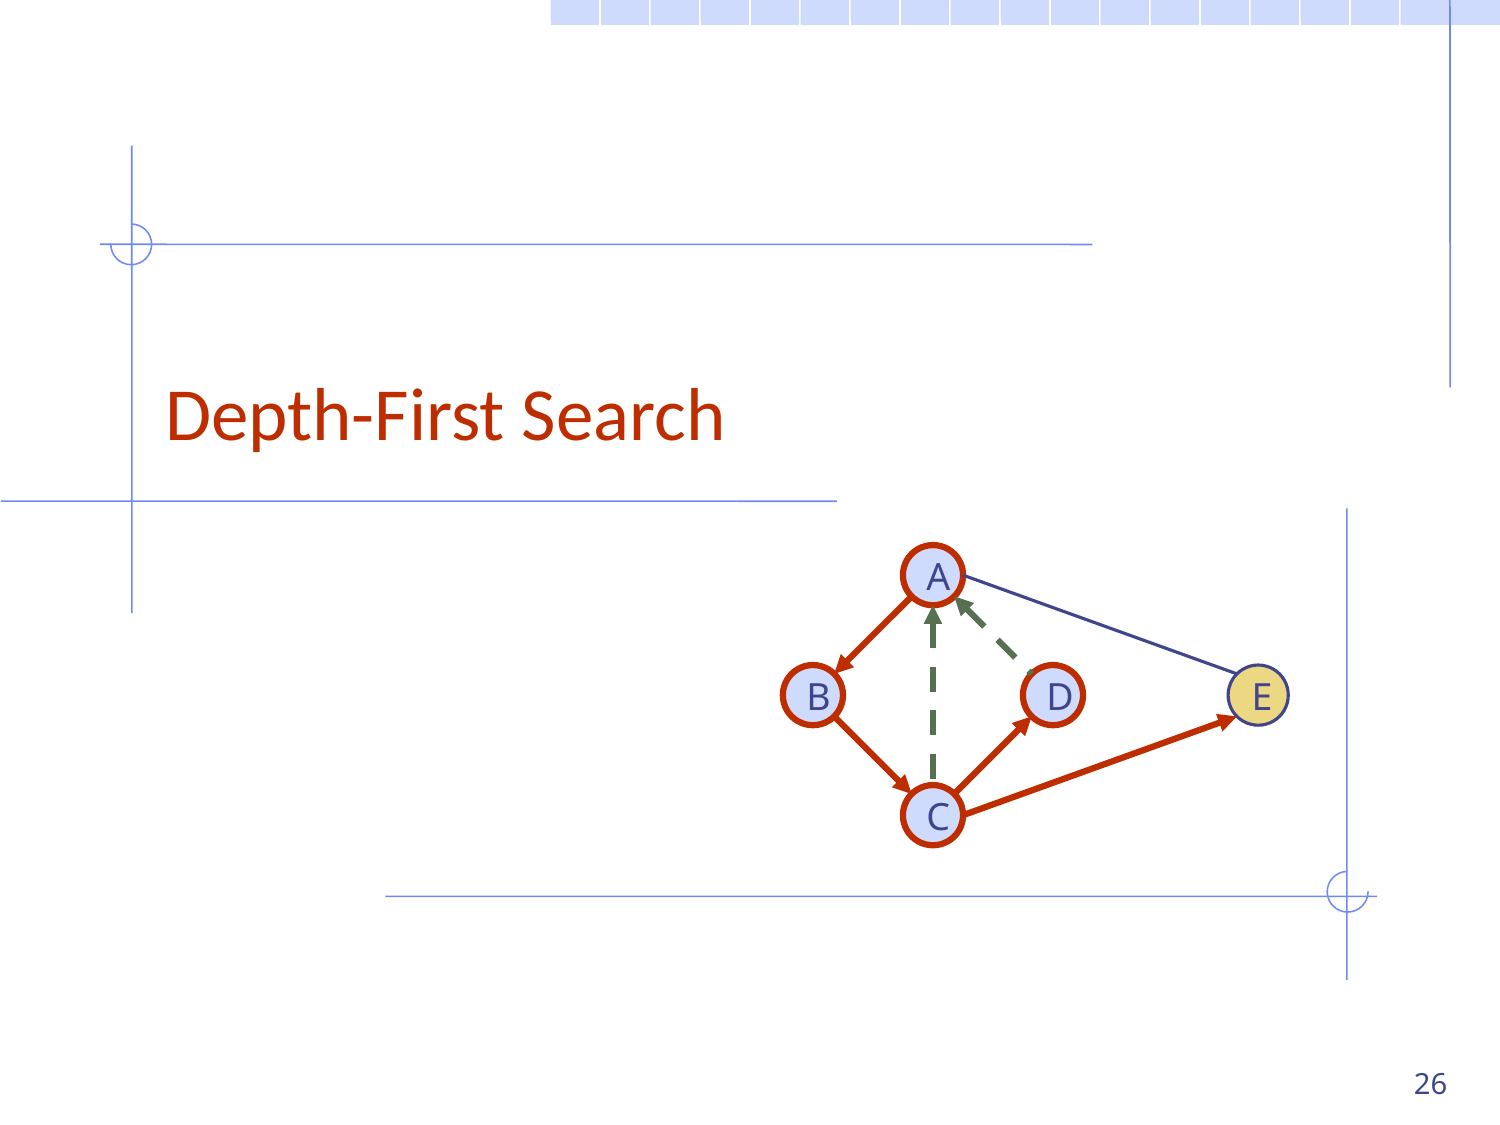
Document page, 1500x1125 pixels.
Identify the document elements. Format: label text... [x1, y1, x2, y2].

slide_number 26 [1149, 1037, 1463, 1113]
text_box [782, 544, 1289, 846]
title Depth-First Search [149, 274, 1426, 463]
